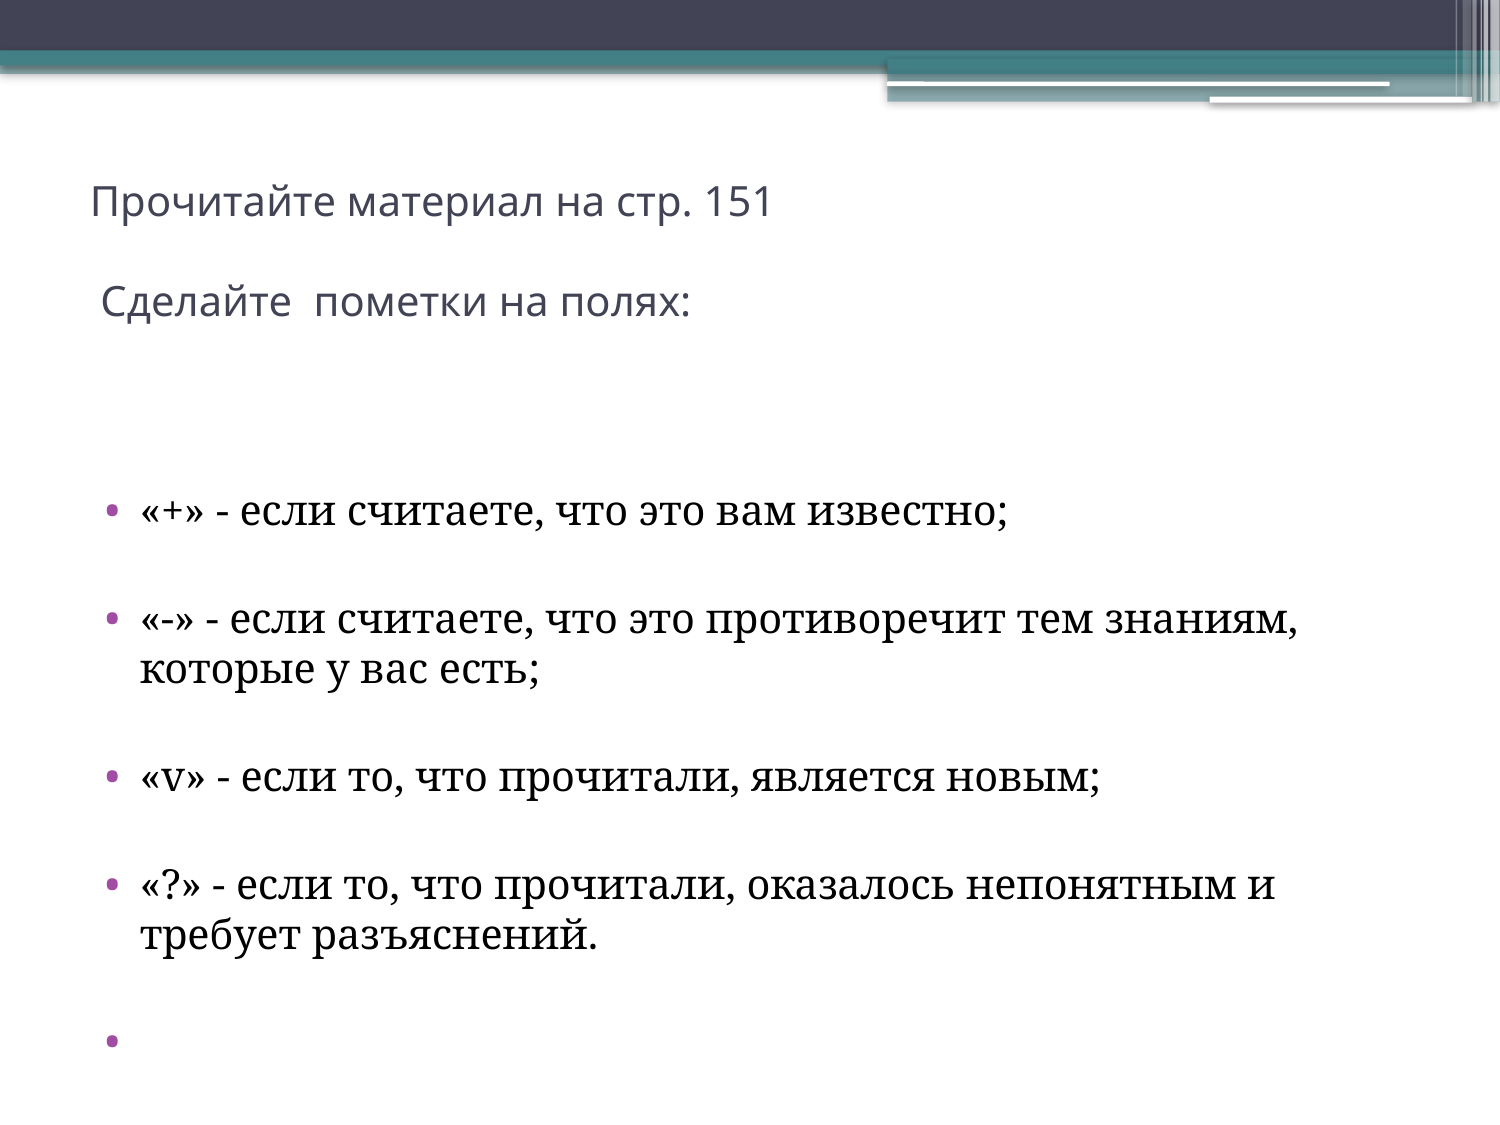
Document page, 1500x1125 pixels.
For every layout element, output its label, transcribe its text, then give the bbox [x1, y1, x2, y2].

title Прочитайте материал на стр. 151 Сделайте пометки на полях: [75, 187, 1425, 363]
list «+» - если считаете, что это вам известно; «-» - если считаете, что это противоречит тем знаниям, которые у вас есть; «v» - если то, что прочитали, является новым; «?» - если то, что прочитали, оказалось непонятным и требует разъяснений. [75, 368, 1425, 1079]
